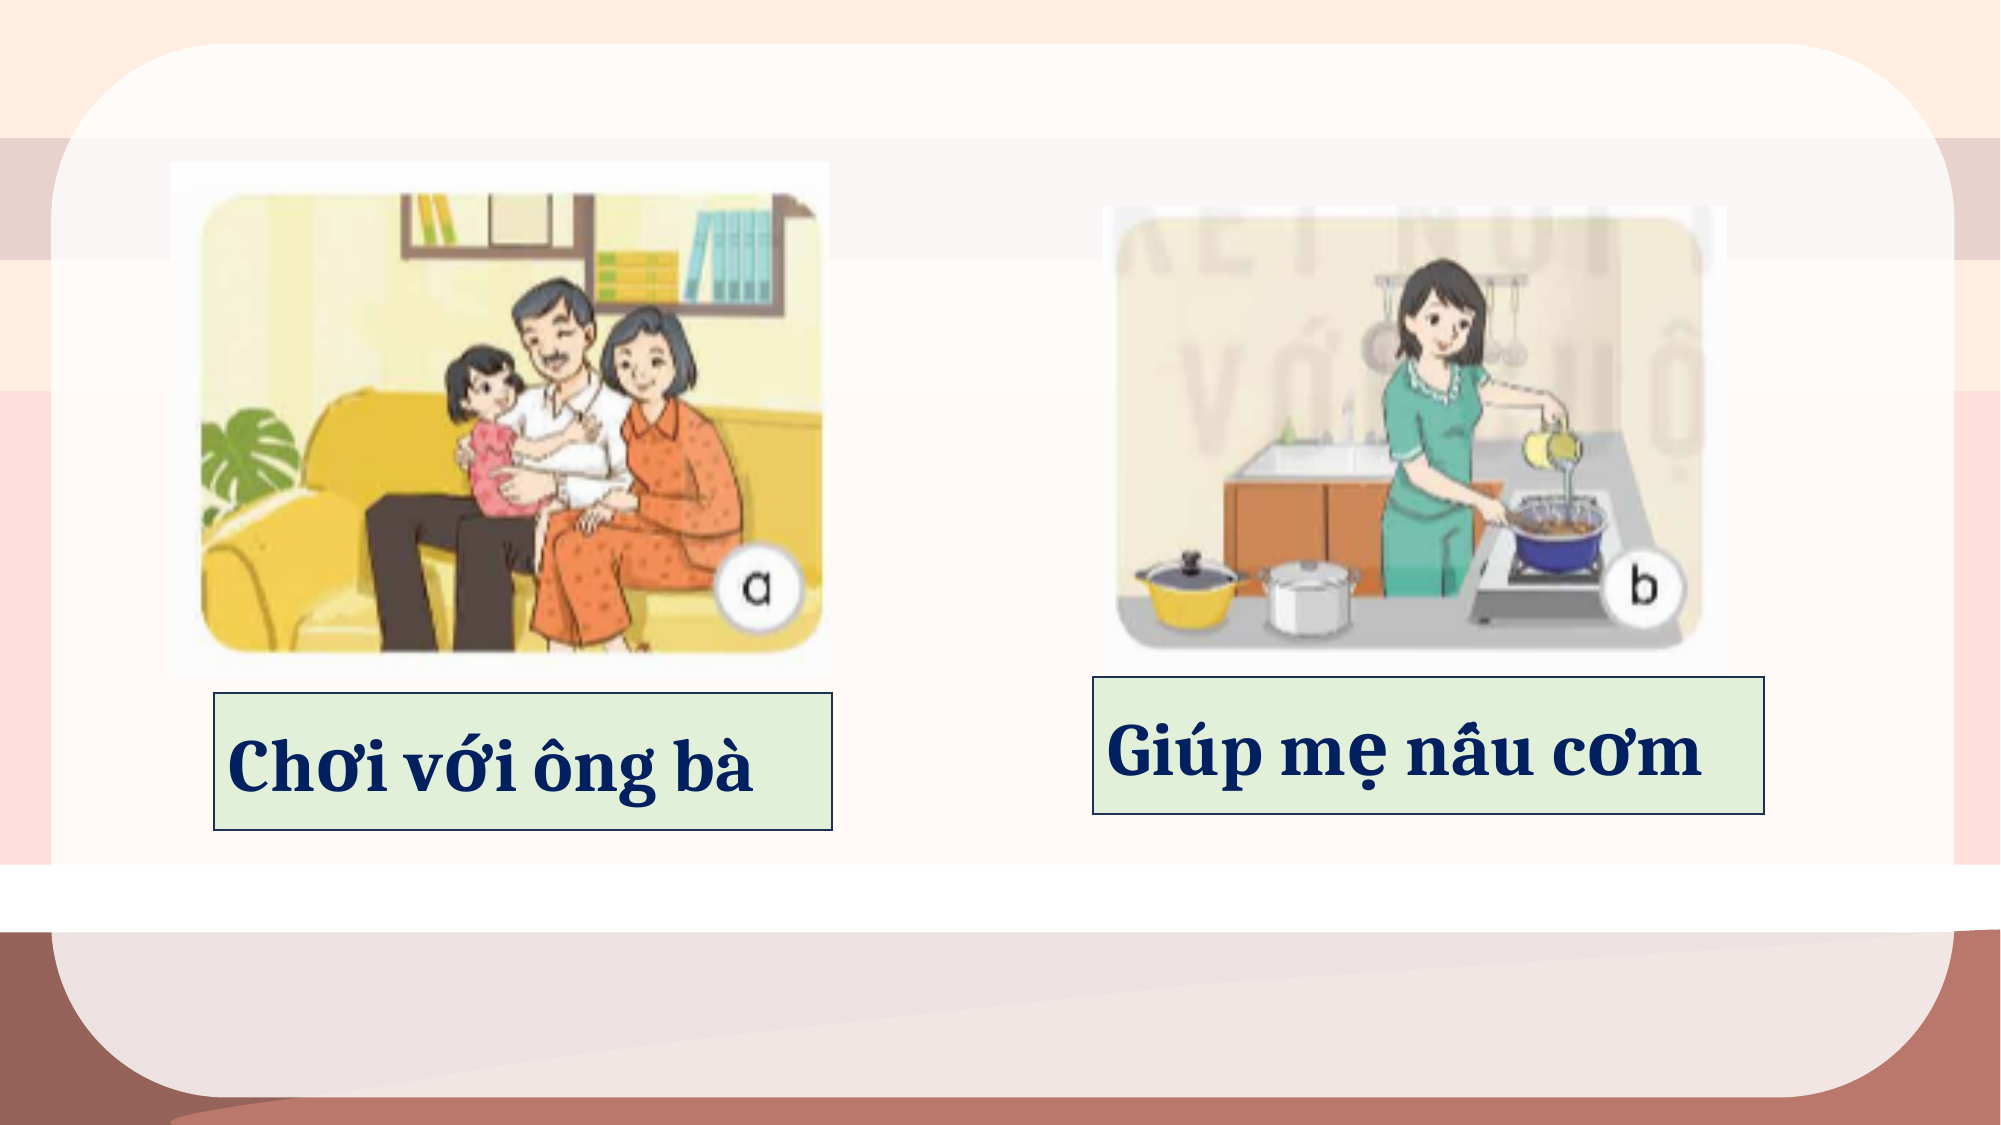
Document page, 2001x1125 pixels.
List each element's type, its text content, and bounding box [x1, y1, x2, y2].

text_box Giúp mẹ nấu cơm [1092, 676, 1765, 815]
text_box [51, 43, 1955, 1098]
picture [1103, 206, 1727, 675]
text_box Chơi với ông bà [213, 692, 833, 831]
picture [170, 162, 829, 677]
